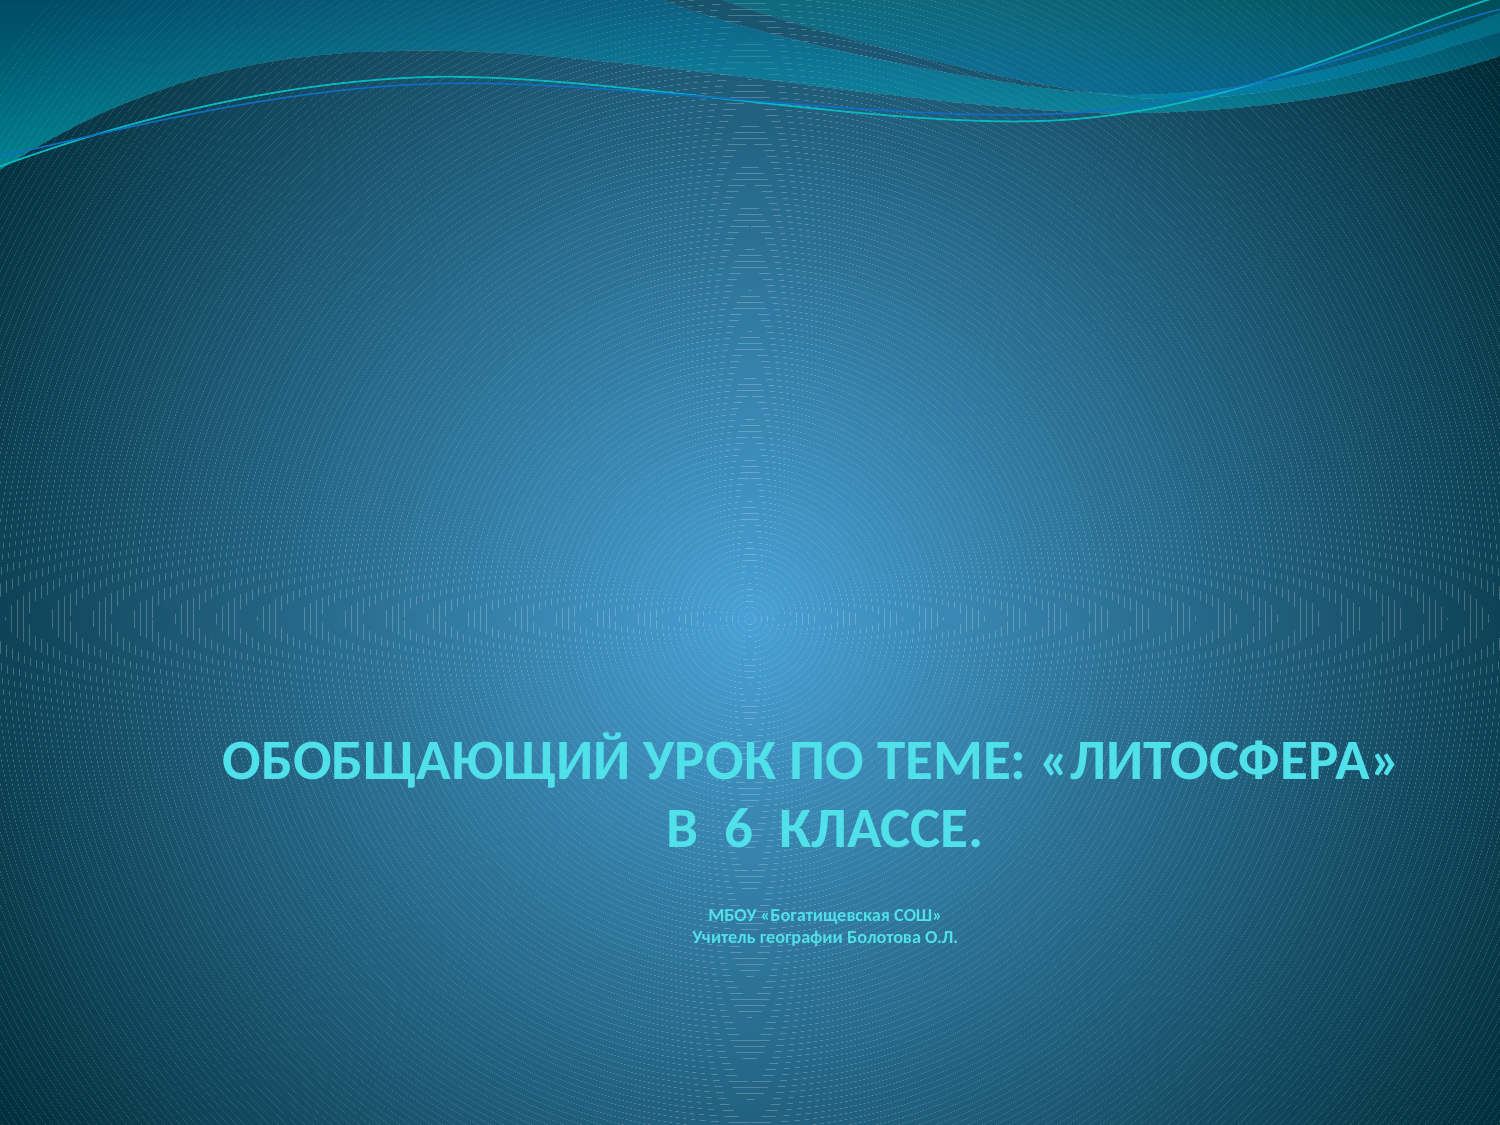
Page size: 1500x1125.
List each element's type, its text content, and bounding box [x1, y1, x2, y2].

title ОБОБЩАЮЩИЙ УРОК ПО ТЕМЕ: «ЛИТОСФЕРА» В 6 КЛАССЕ. МБОУ «Богатищевская СОШ» Учитель географии Болотова О.Л. [183, 716, 1471, 1016]
